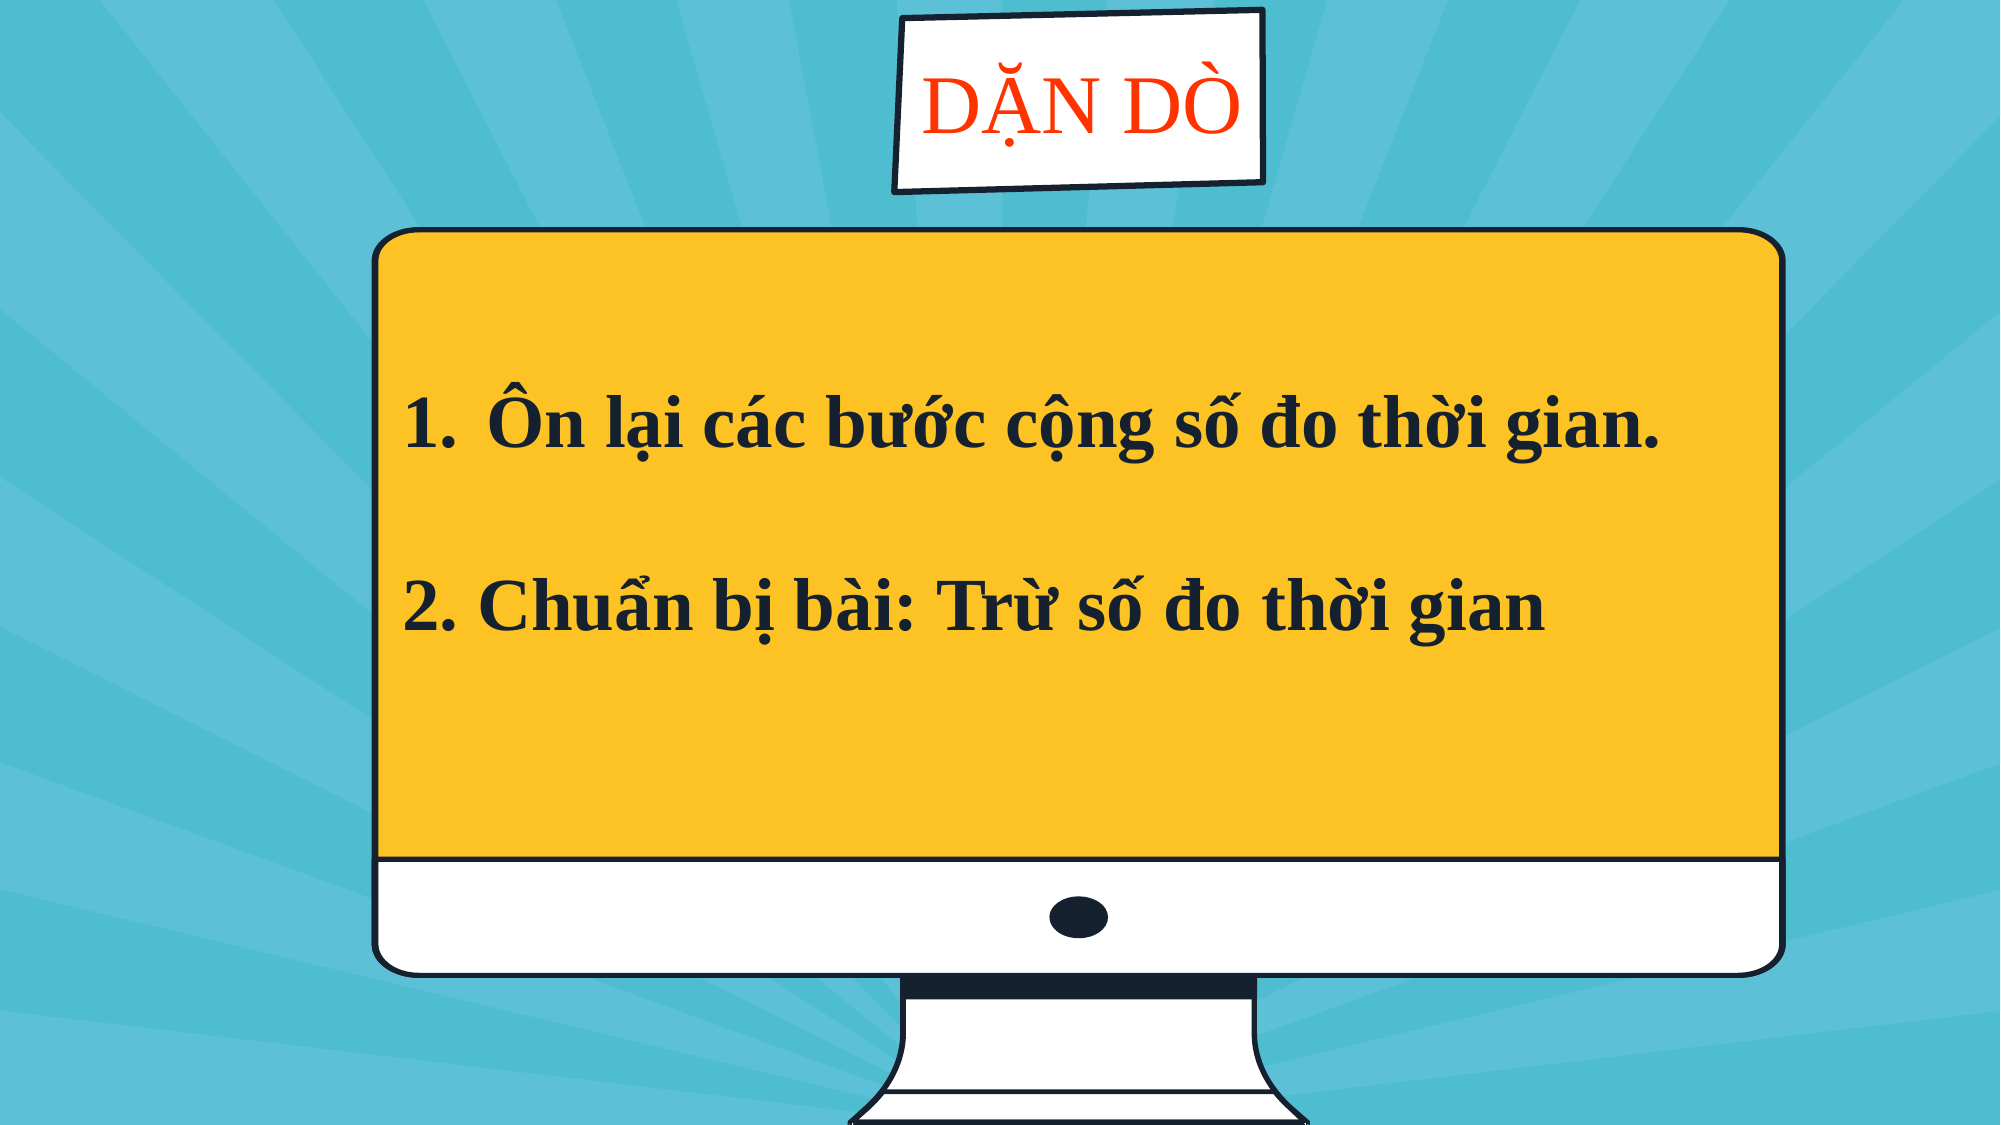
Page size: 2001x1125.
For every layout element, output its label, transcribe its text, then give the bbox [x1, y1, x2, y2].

subtitle DẶN DÒ [901, 30, 1320, 169]
text_box [894, 45, 1264, 193]
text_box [372, 227, 1786, 1125]
text_box [901, 9, 1263, 30]
